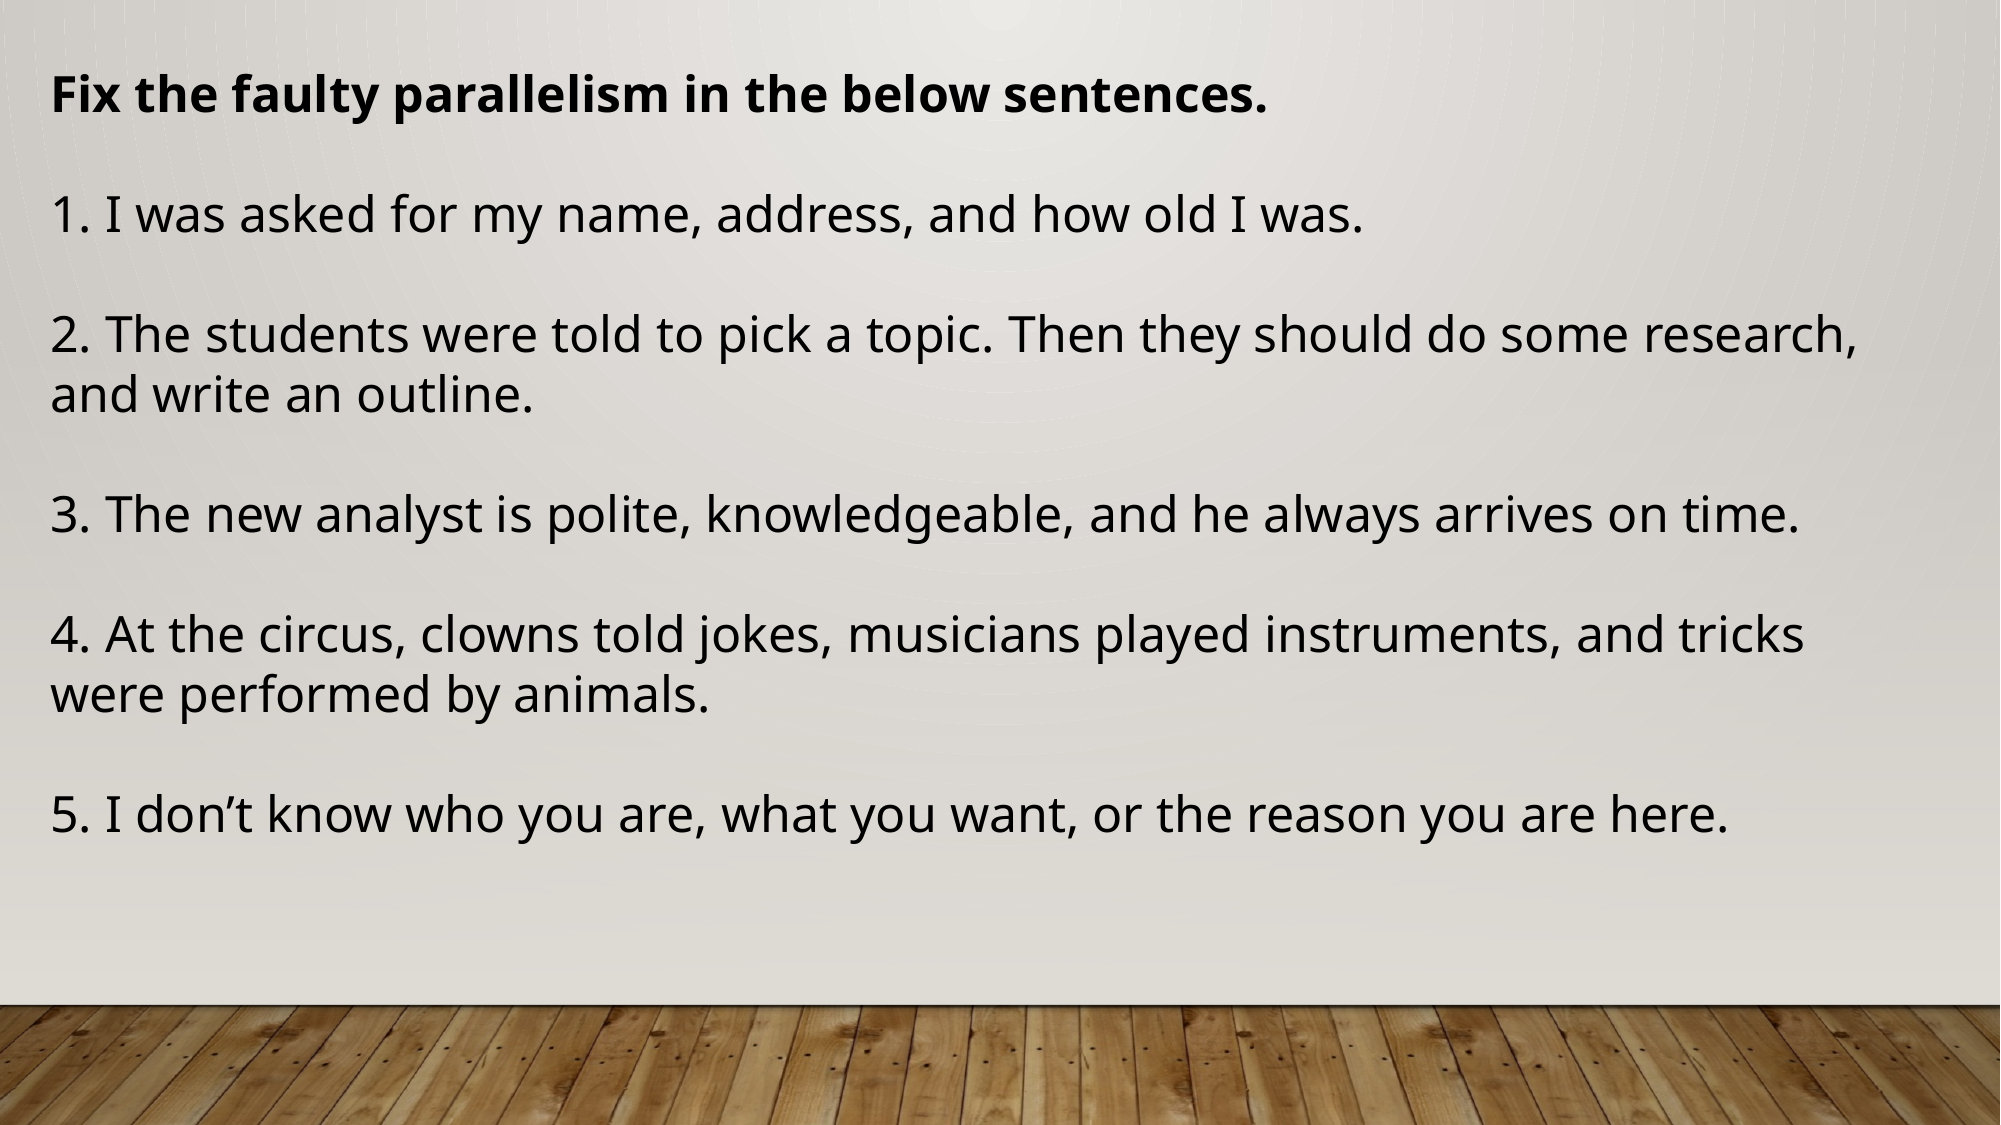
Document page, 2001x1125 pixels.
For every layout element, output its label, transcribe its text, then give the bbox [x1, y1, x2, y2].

text_box Fix the faulty parallelism in the below sentences. 1. I was asked for my name, address, and how old I was. 2. The students were told to pick a topic. Then they should do some research, and write an outline. 3. The new analyst is polite, knowledgeable, and he always arrives on time. 4. At the circus, clowns told jokes, musicians played instruments, and tricks were performed by animals. 5. I don’t know who you are, what you want, or the reason you are here. [35, 54, 1921, 970]
picture [0, 1005, 2000, 1125]
